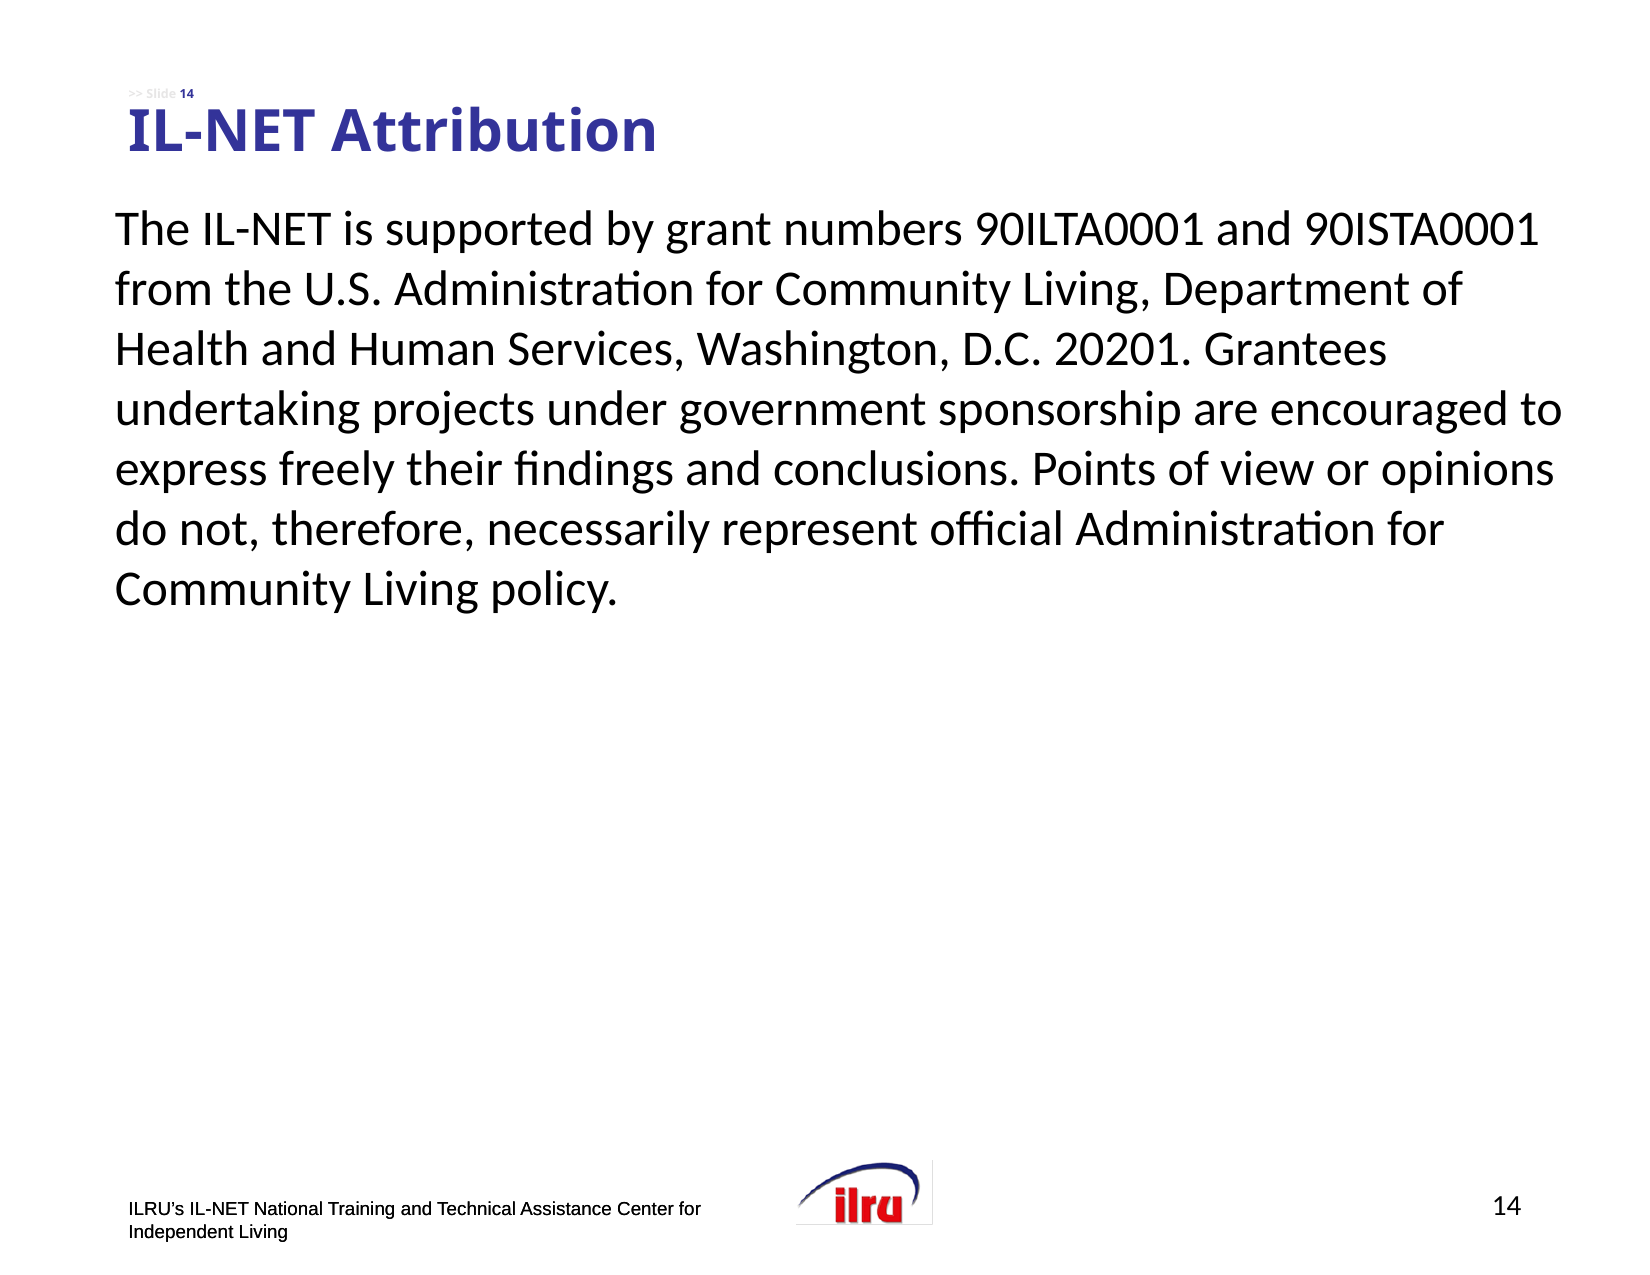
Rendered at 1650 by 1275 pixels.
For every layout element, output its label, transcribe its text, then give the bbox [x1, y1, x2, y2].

list The IL-NET is supported by grant numbers 90ILTA0001 and 90ISTA0001 from the U.S. Administration for Community Living, Department of Health and Human Services, Washington, D.C. 20201. Grantees undertaking projects under government sponsorship are encouraged to express freely their findings and conclusions. Points of view or opinions do not, therefore, necessarily represent official Administration for Community Living policy. [99, 187, 1613, 1088]
title >> Slide 14 IL-NET Attribution [113, 50, 1588, 187]
slide_number 14 [1165, 1169, 1537, 1238]
picture [795, 1159, 933, 1225]
